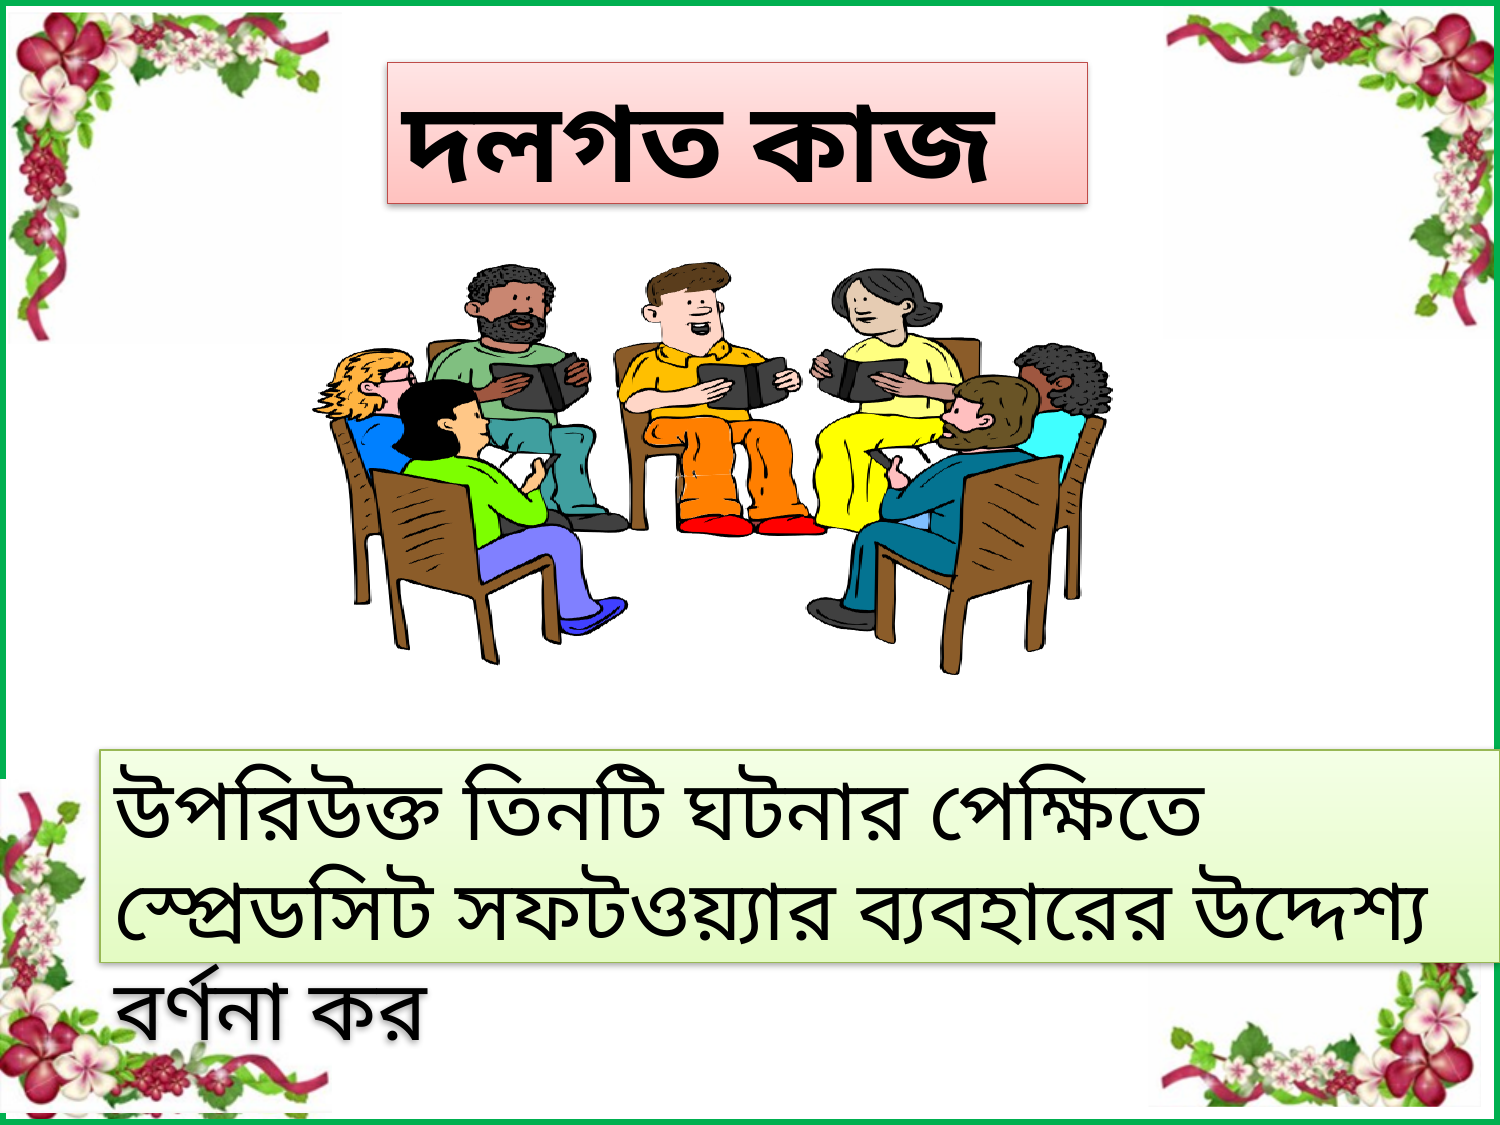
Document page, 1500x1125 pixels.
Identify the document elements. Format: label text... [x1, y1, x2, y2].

subtitle উপরিউক্ত তিনটি ঘটনার পেক্ষিতে স্প্রেডসিট সফটওয়্যার ব্যবহারের উদ্দেশ্য বর্ণনা কর [99, 749, 1500, 963]
picture [0, 779, 332, 1119]
title দলগত কাজ [387, 62, 1088, 204]
picture [1164, 6, 1494, 338]
picture [1149, 963, 1480, 1106]
picture [9, 13, 1113, 676]
